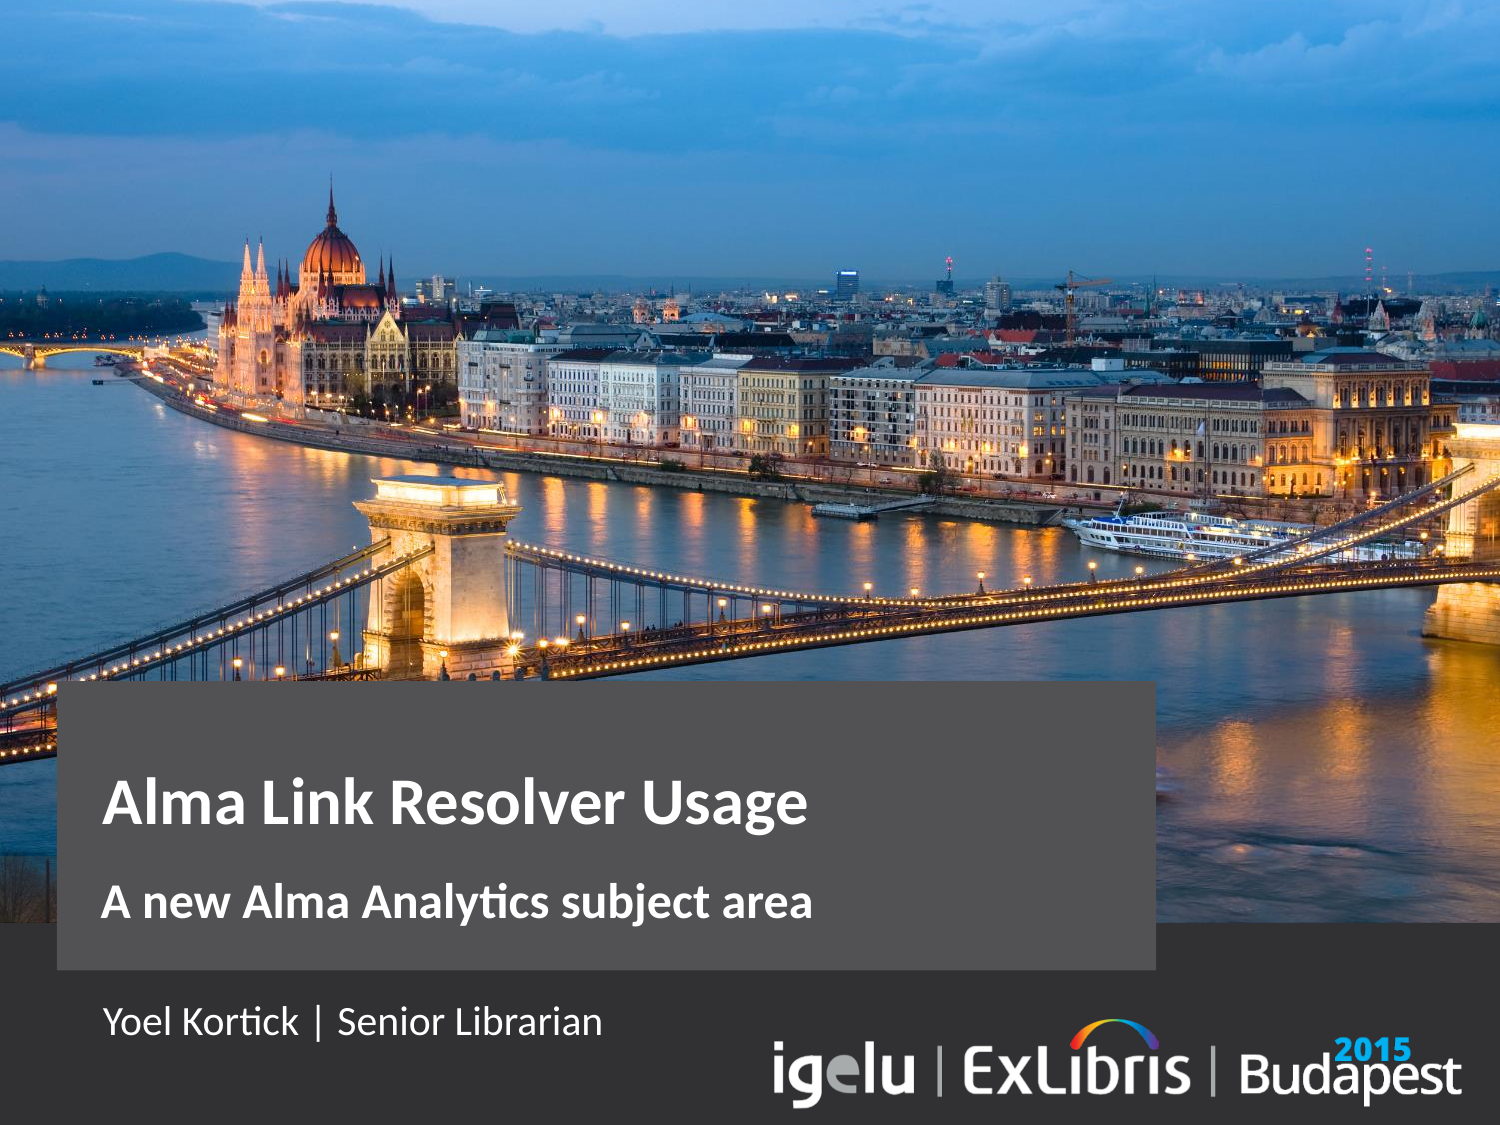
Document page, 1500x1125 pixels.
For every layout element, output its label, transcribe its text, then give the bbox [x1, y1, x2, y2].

title Alma Link Resolver Usage [87, 714, 1169, 893]
picture [0, 0, 1500, 855]
text_box A new Alma Analytics subject area [85, 813, 1166, 992]
picture [774, 1018, 1493, 1125]
list Yoel Kortick | Senior Librarian [87, 992, 1021, 1109]
